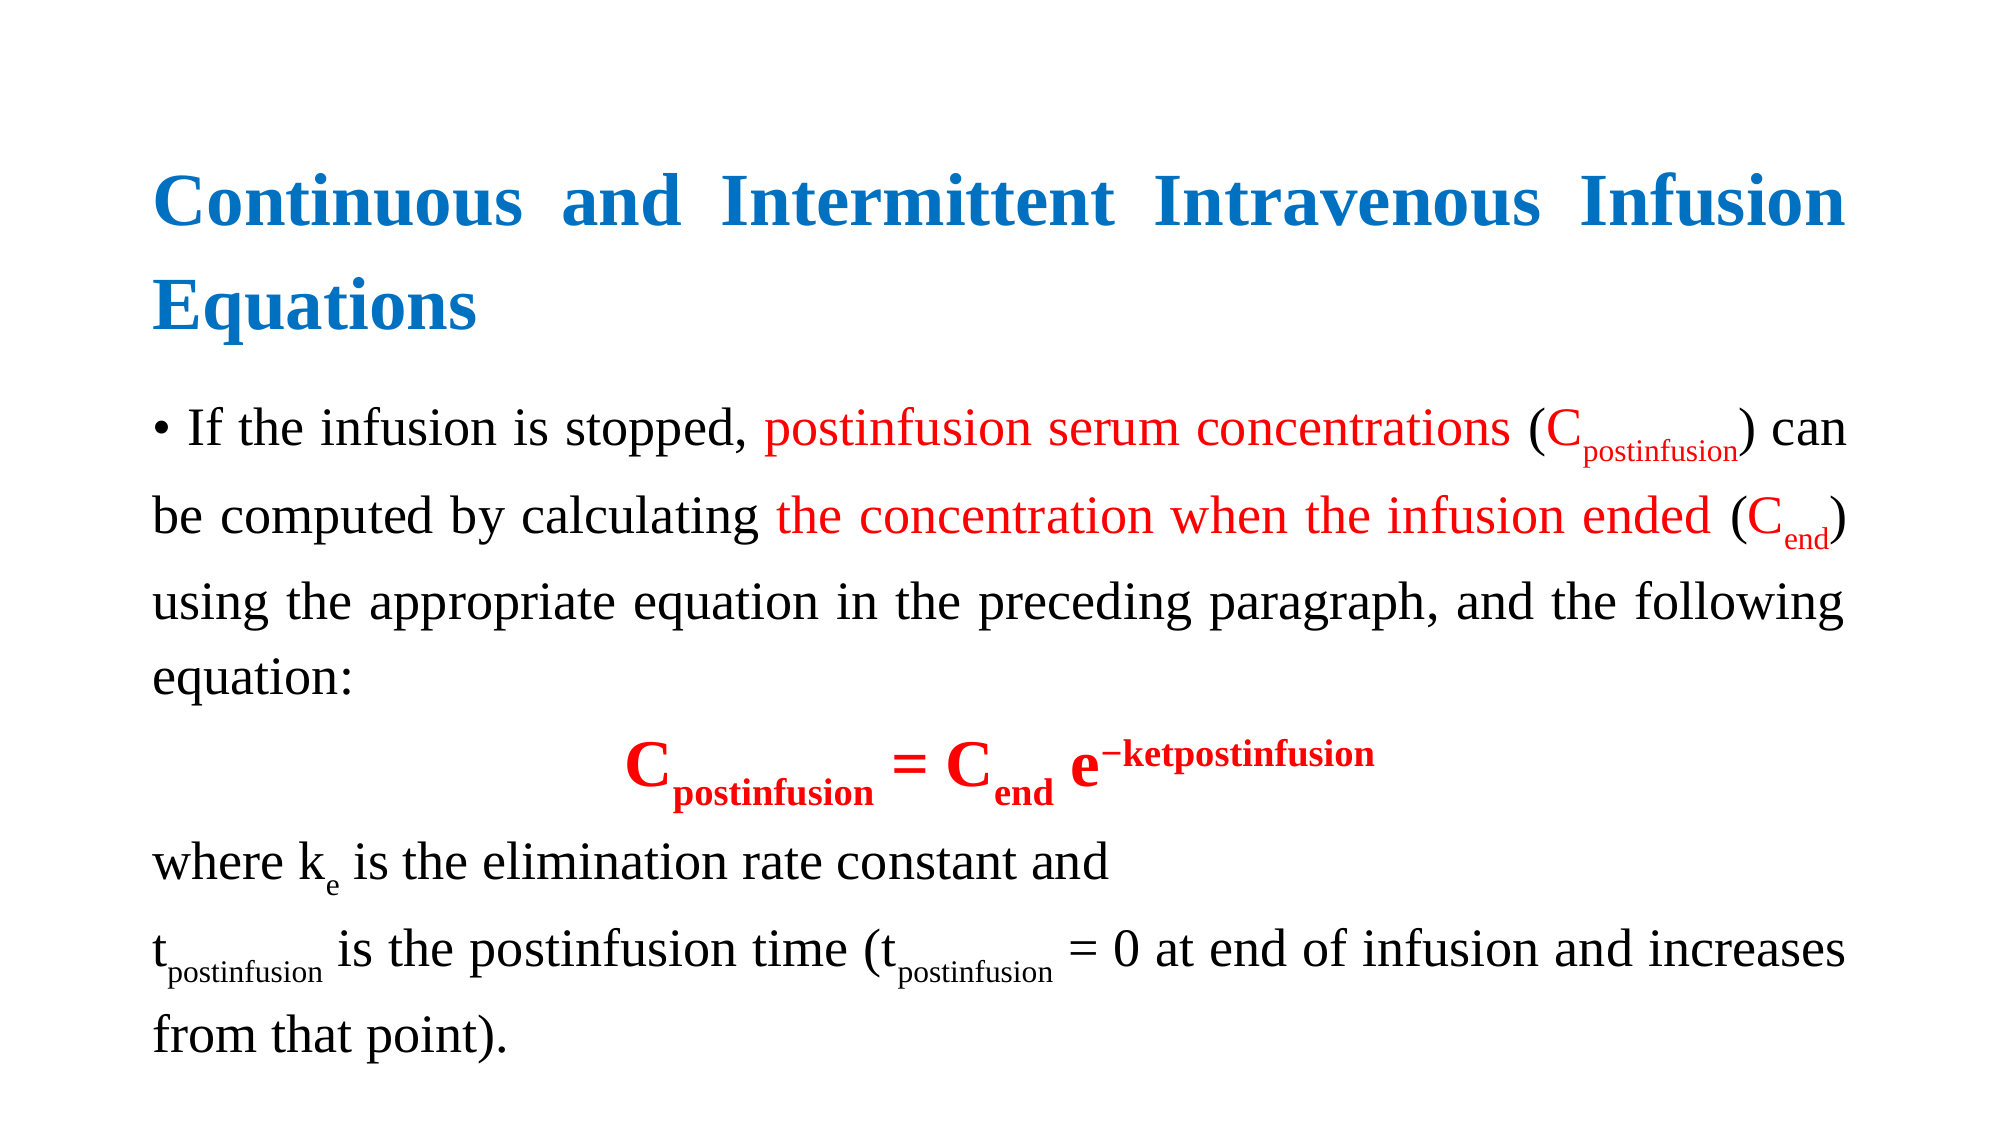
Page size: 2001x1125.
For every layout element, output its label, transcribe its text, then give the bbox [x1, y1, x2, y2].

title Continuous and Intermittent Intravenous Infusion Equations [137, 109, 1863, 372]
list • If the infusion is stopped, postinfusion serum concentrations (Cpostinfusion) can be computed by calculating the concentration when the infusion ended (Cend) using the appropriate equation in the preceding paragraph, and the following equation: Cpostinfusion = Cend e−ketpostinfusion where ke is the elimination rate constant and tpostinfusion is the postinfusion time (tpostinfusion = 0 at end of infusion and increases from that point). [137, 372, 1863, 1125]
